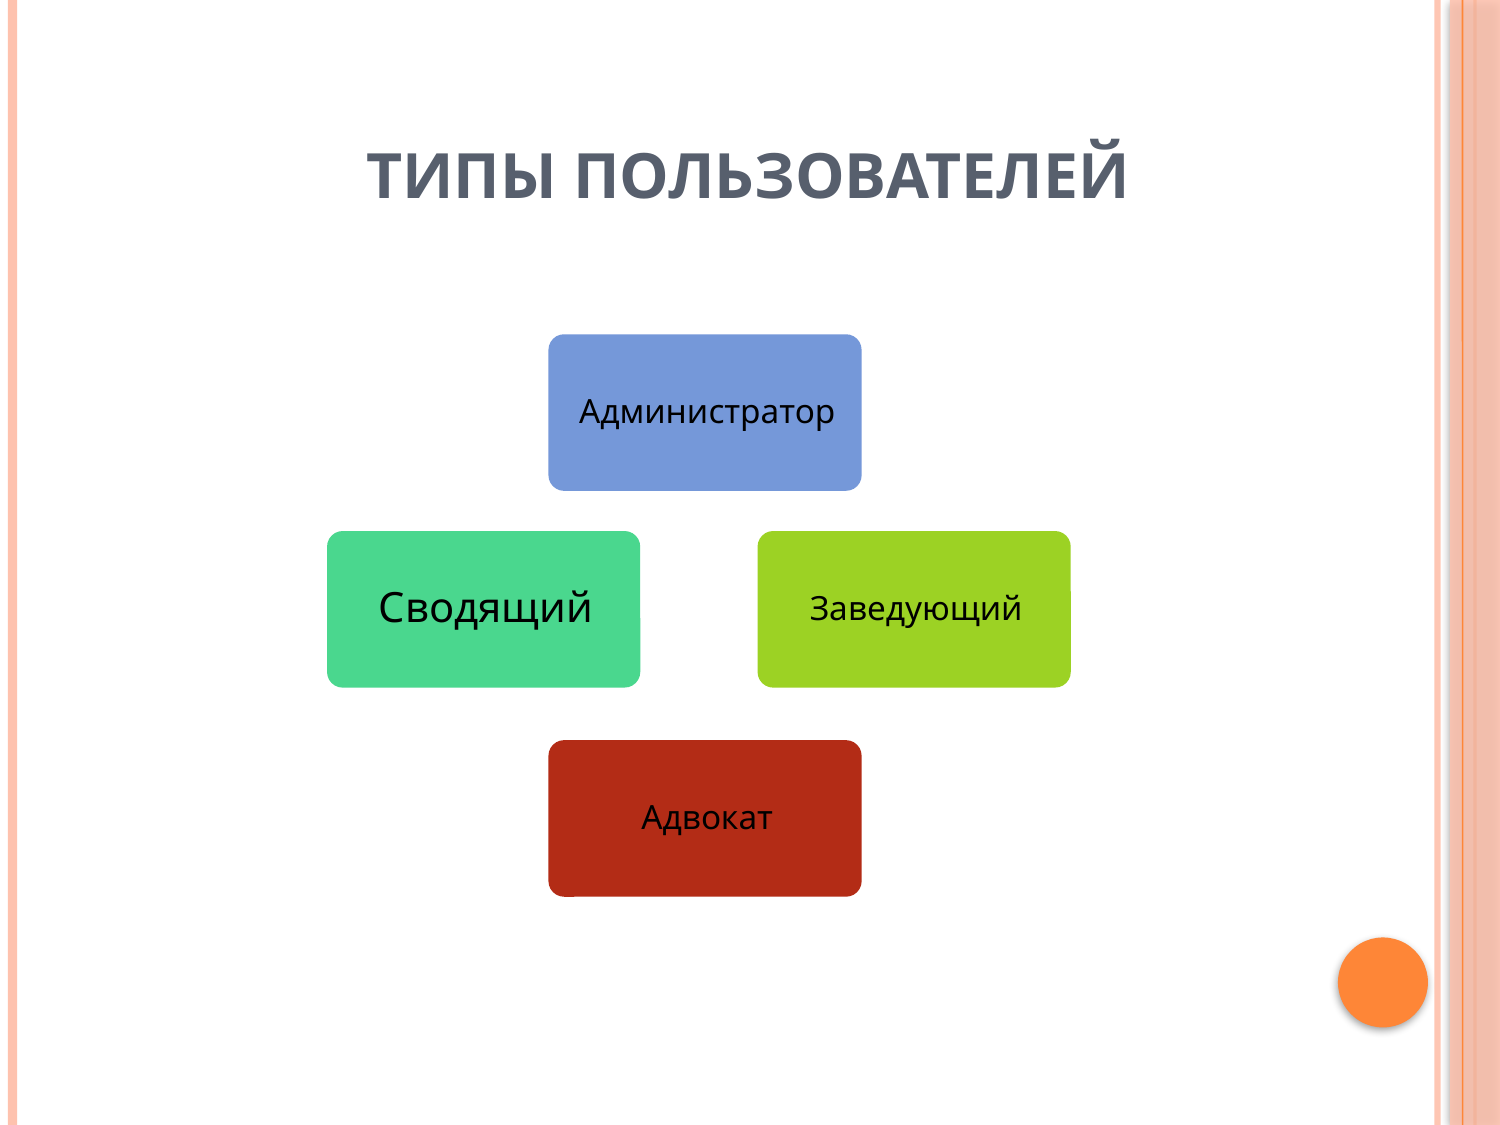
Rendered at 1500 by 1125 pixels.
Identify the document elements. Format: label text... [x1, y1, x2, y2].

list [0, 302, 1460, 1125]
title Типы пользователей [135, 30, 1361, 219]
